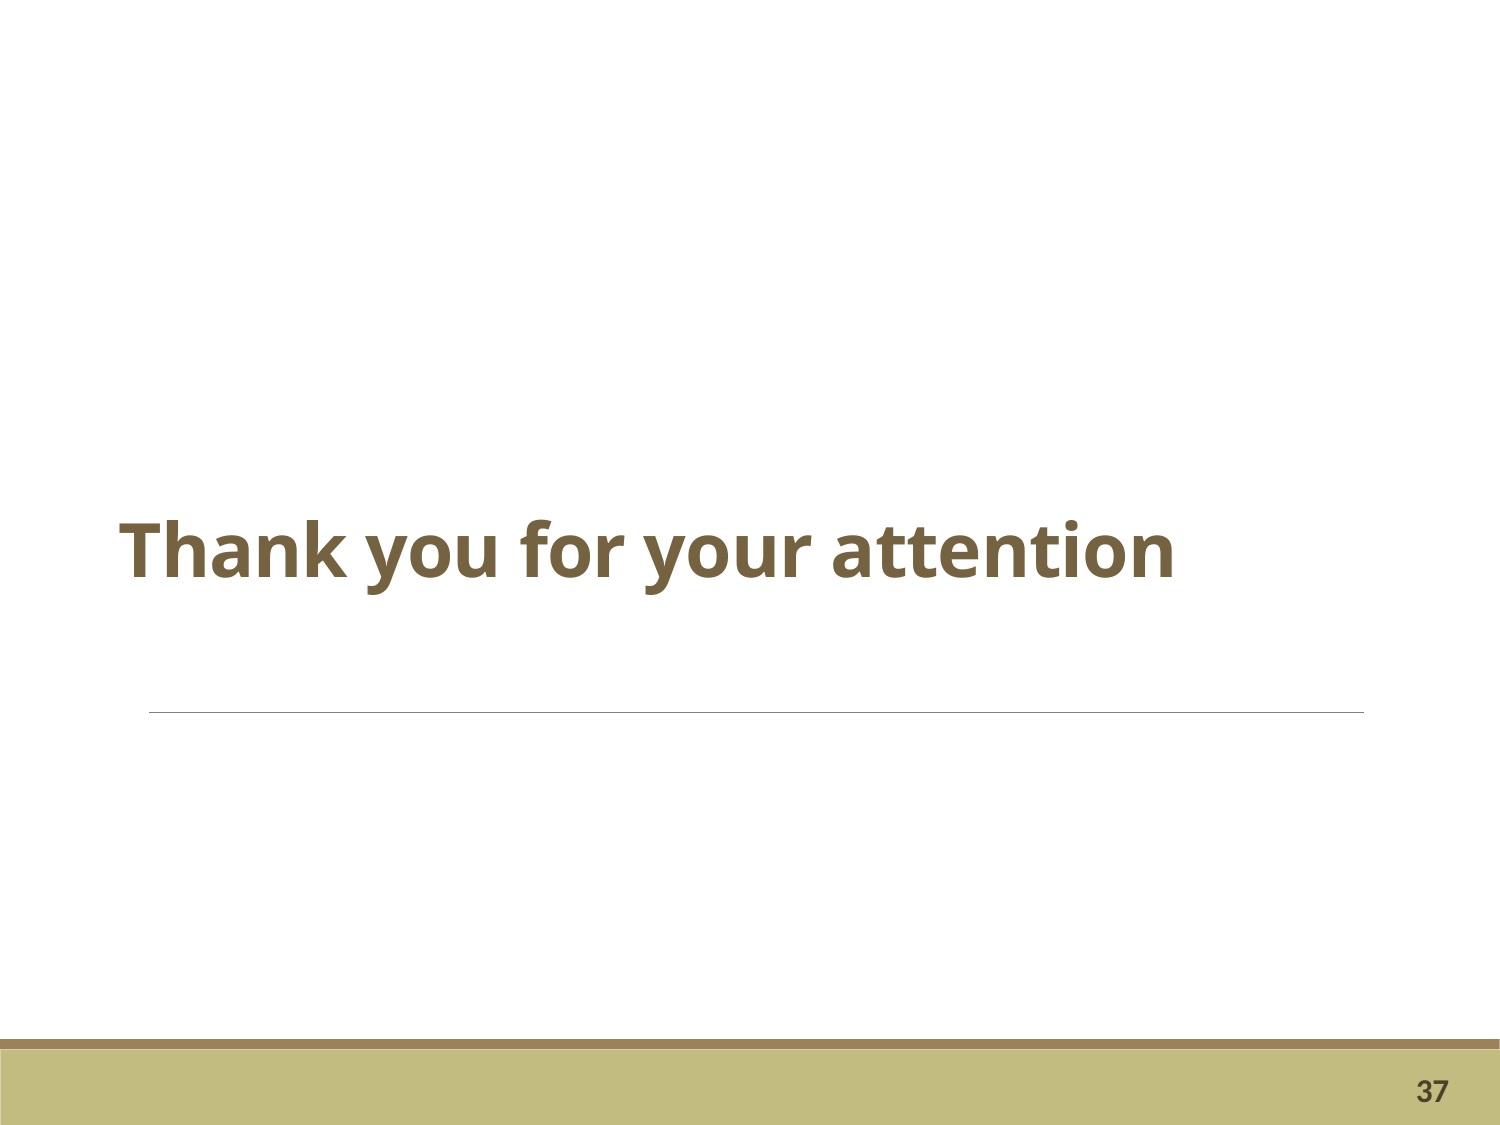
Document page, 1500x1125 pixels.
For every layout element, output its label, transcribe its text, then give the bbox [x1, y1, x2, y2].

title Thank you for your attention [103, 199, 1489, 600]
slide_number 37 [1302, 1059, 1465, 1120]
